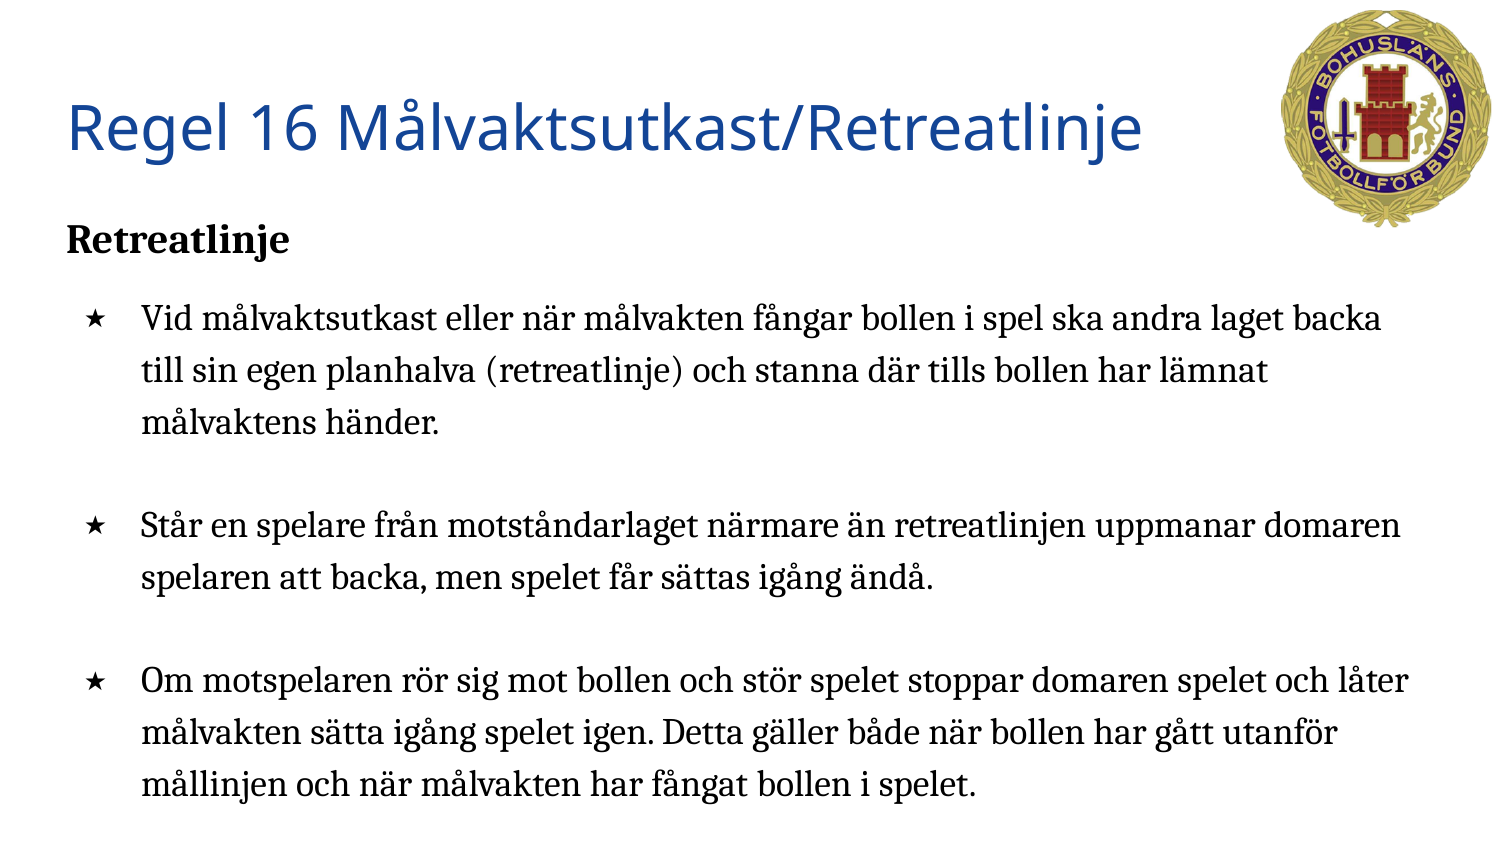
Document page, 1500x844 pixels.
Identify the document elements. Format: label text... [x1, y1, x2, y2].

picture [1279, 8, 1492, 228]
text_box Regel 16 Målvaktsutkast/Retreatlinje [51, 72, 1274, 167]
list Retreatlinje Vid målvaktsutkast eller när målvakten fångar bollen i spel ska andra laget backa till sin egen planhalva (retreatlinje) och stanna där tills bollen har lämnat målvaktens händer. Står en spelare från motståndarlaget närmare än retreatlinjen uppmanar domaren spelaren att backa, men spelet får sättas igång ändå. Om motspelaren rör sig mot bollen och stör spelet stoppar domaren spelet och låter målvakten sätta igång spelet igen. Detta gäller både när bollen har gått utanför mållinjen och när målvakten har fångat bollen i spelet. [51, 189, 1449, 803]
